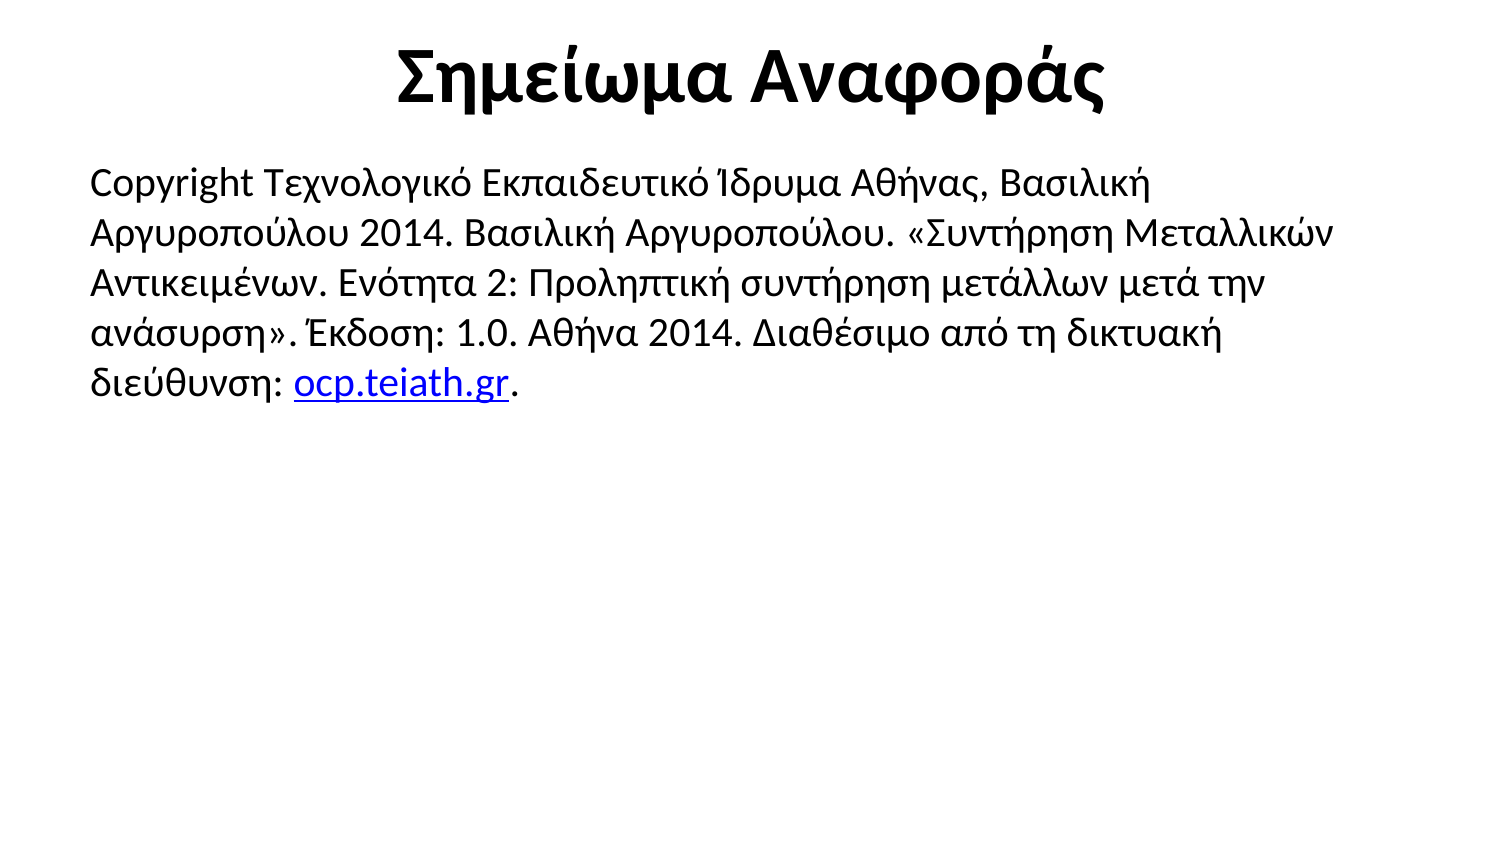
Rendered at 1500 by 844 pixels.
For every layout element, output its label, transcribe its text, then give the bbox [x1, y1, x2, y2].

title Σημείωμα Αναφοράς [76, 14, 1427, 127]
list Copyright Τεχνολογικό Εκπαιδευτικό Ίδρυμα Αθήνας, Βασιλική Αργυροπούλου 2014. Βασιλική Αργυροπούλου. «Συντήρηση Μεταλλικών Αντικειμένων. Ενότητα 2: Προληπτική συντήρηση μετάλλων μετά την ανάσυρση». Έκδοση: 1.0. Αθήνα 2014. Διαθέσιμο από τη δικτυακή διεύθυνση: ocp.teiath.gr. [75, 147, 1425, 768]
